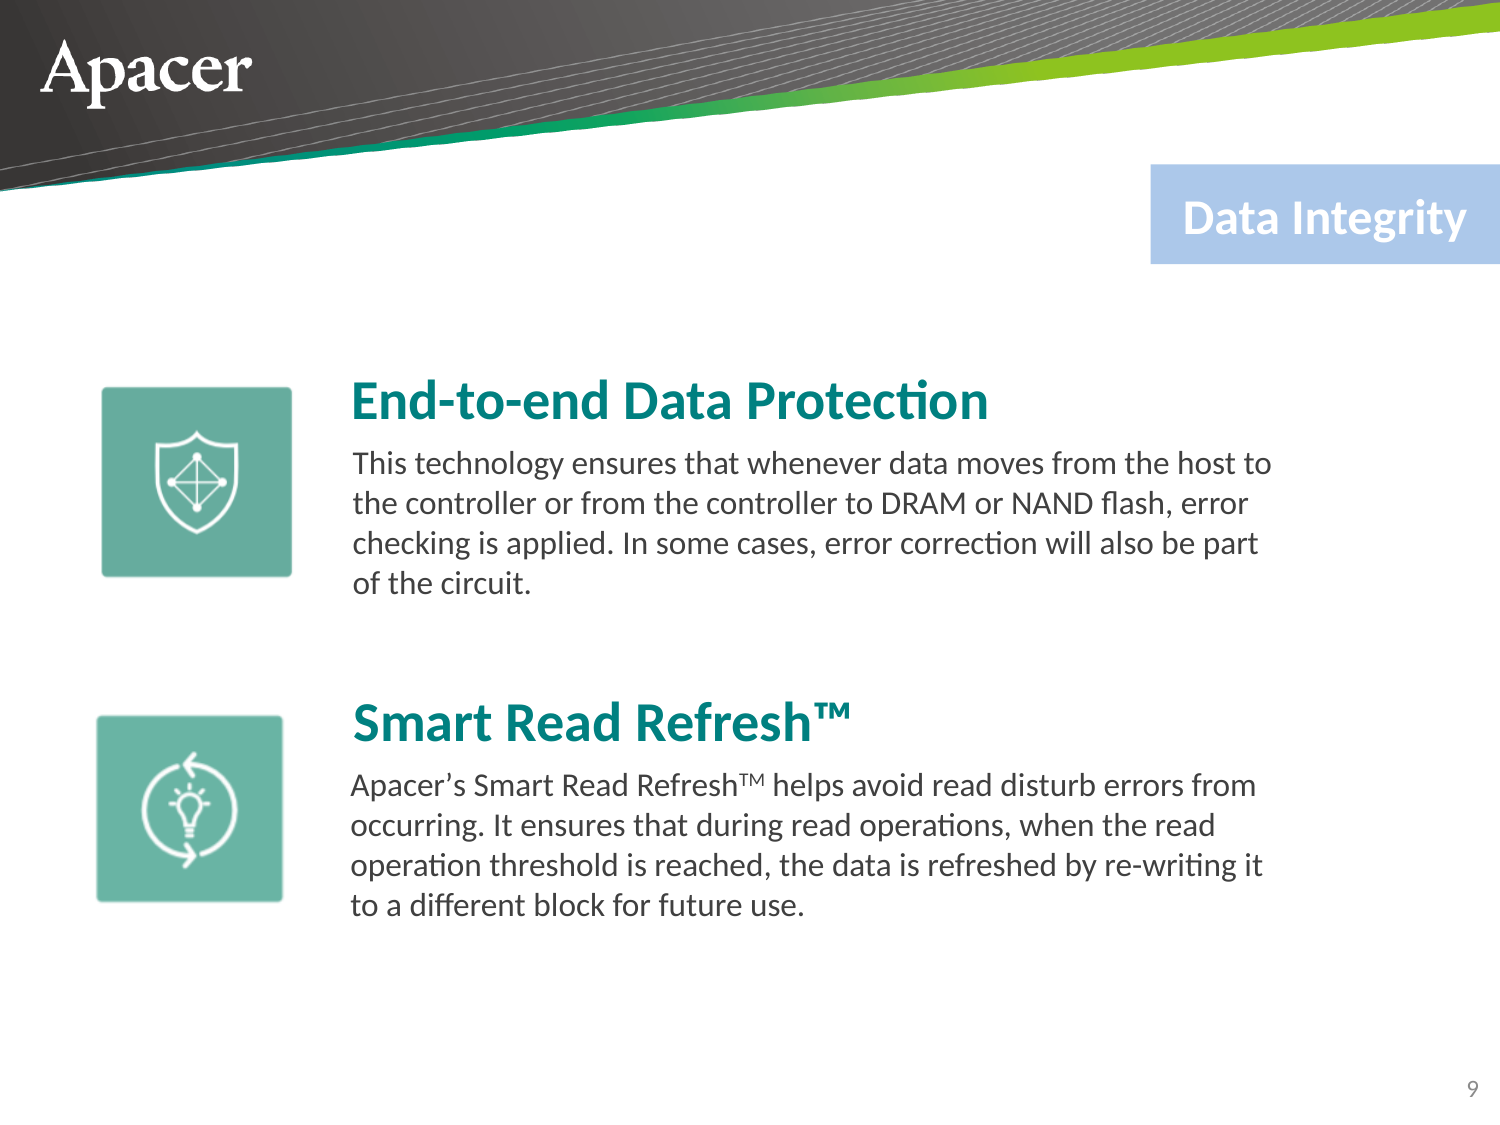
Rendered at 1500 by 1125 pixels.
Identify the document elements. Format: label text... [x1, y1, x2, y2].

text_box End-to-end Data Protection [336, 356, 1005, 439]
text_box Apacerʼs Smart Read RefreshTM helps avoid read disturb errors from occurring. It ensures that during read operations, when the read operation threshold is reached, the data is refreshed by re-writing it to a different block for future use. [335, 755, 1305, 931]
text_box Data Integrity [1150, 164, 1500, 265]
slide_number 9 [1144, 1057, 1495, 1118]
picture [0, 0, 1500, 1125]
text_box Smart Read Refresh™ [338, 678, 868, 755]
text_box This technology ensures that whenever data moves from the host to the controller or from the controller to DRAM or NAND flash, error checking is applied. In some cases, error correction will also be part of the circuit. [337, 433, 1307, 609]
